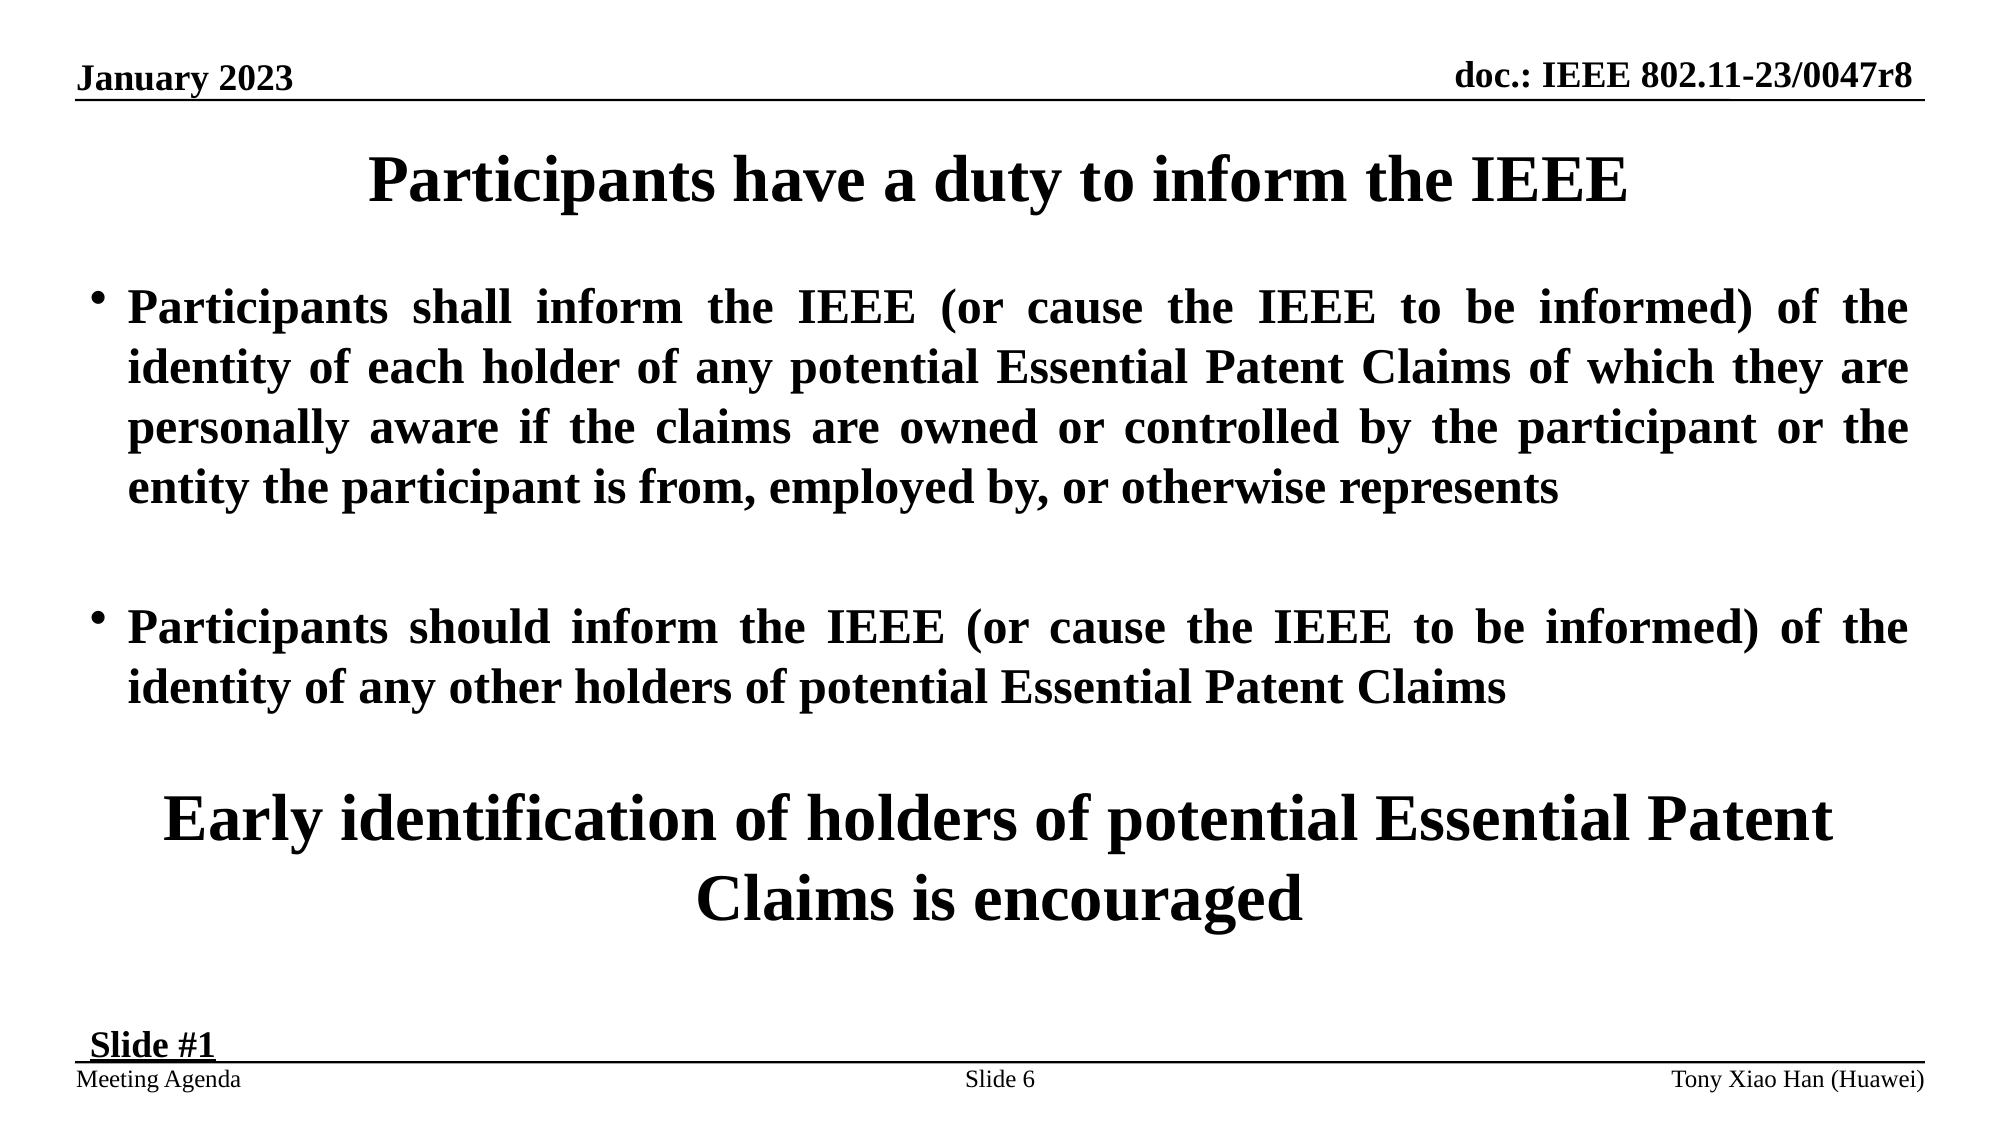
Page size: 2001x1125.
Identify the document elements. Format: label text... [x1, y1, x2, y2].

text_box Slide #1 [75, 1012, 232, 1073]
text_box [337, 37, 1688, 163]
text_box Participants shall inform the IEEE (or cause the IEEE to be informed) of the identity of each holder of any potential Essential Patent Claims of which they are personally aware if the claims are owned or controlled by the participant or the entity the participant is from, employed by, or otherwise represents Participants should inform the IEEE (or cause the IEEE to be informed) of the identity of any other holders of potential Essential Patent Claims Early identification of holders of potential Essential Patent Claims is encouraged [75, 246, 1925, 1100]
text_box Participants have a duty to inform the IEEE [350, 87, 1650, 263]
